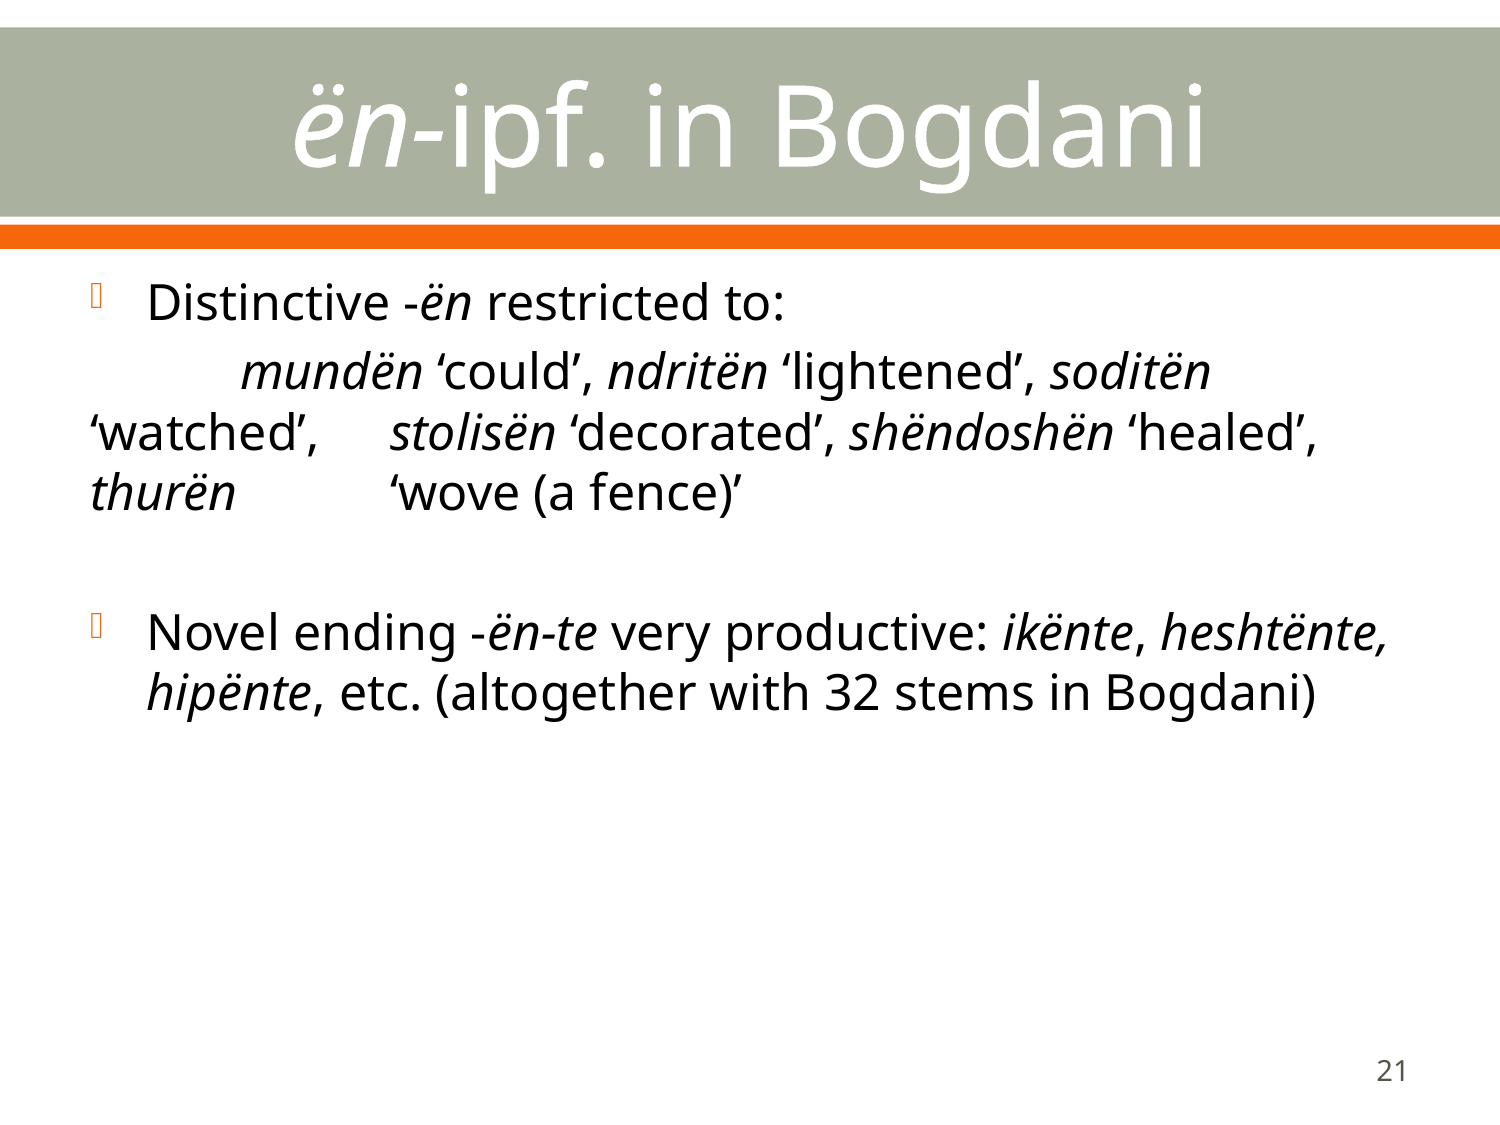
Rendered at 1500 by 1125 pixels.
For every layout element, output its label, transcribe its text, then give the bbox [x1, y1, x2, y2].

title ën-ipf. in Bogdani [75, 29, 1425, 213]
slide_number 21 [1074, 1042, 1425, 1103]
list Distinctive -ën restricted to: mundën ‘could’, ndritën ‘lightened’, soditën ‘watched’, stolisën ‘decorated’, shëndoshën ‘healed’, thurën ‘wove (a fence)’ Novel ending -ën-te very productive: ikënte, heshtënte, hipënte, etc. (altogether with 32 stems in Bogdani) [75, 262, 1425, 1005]
